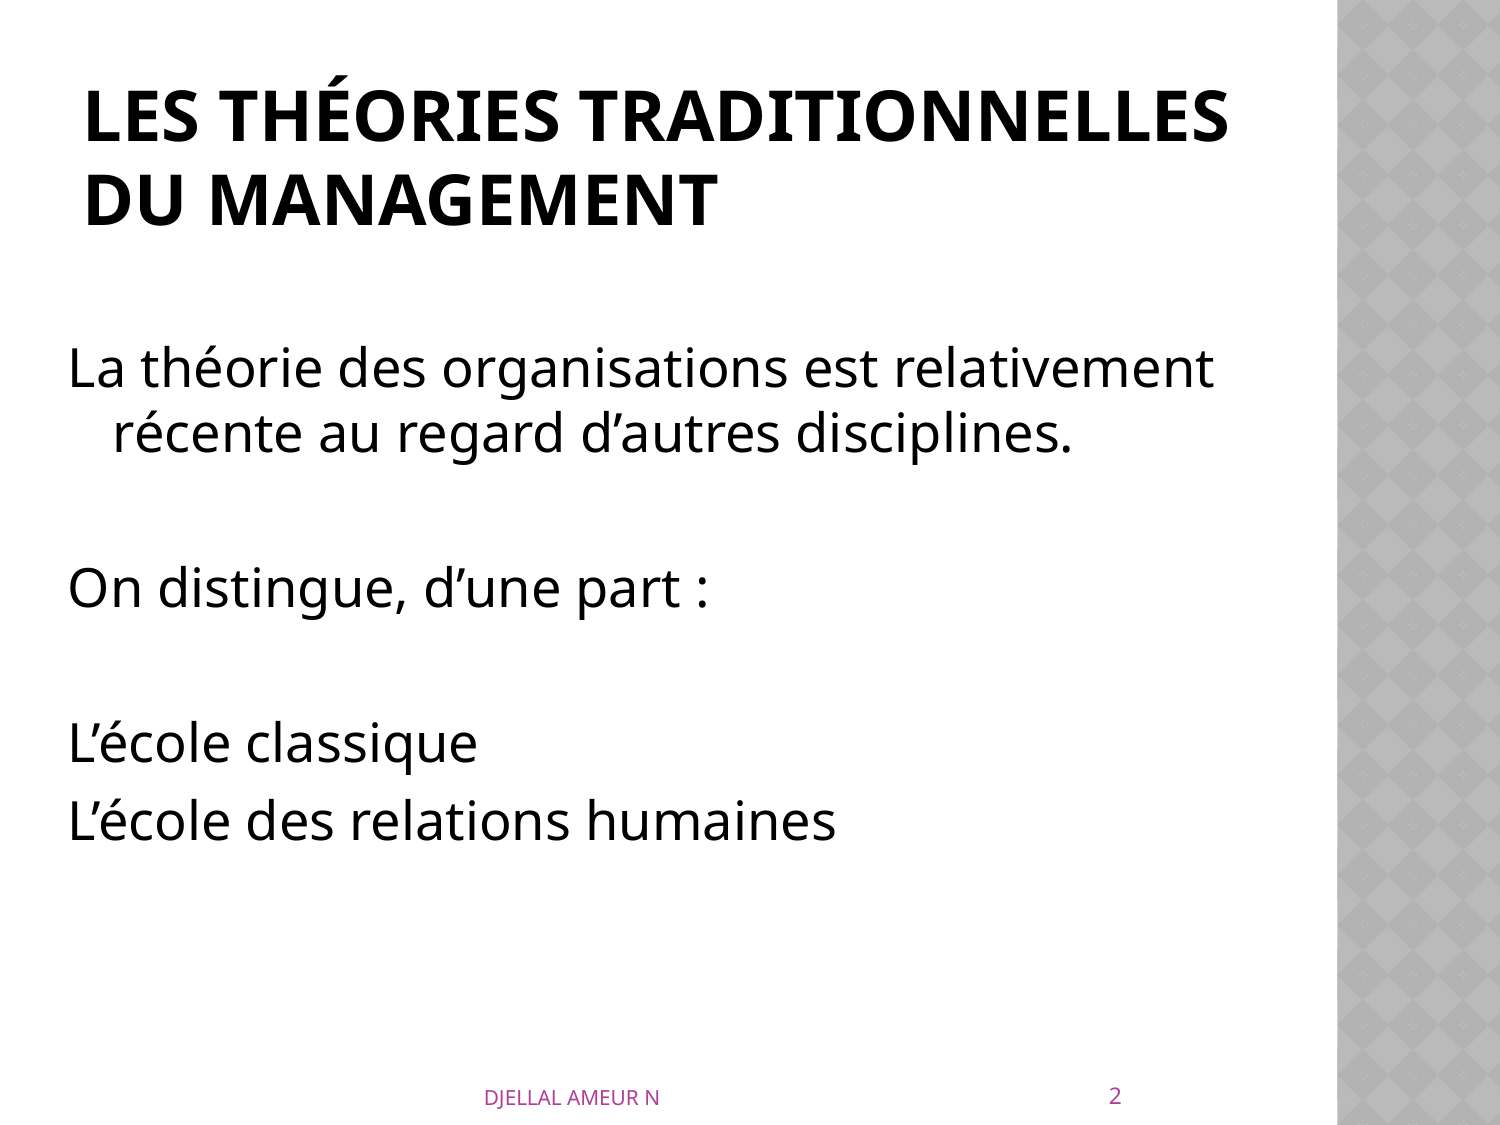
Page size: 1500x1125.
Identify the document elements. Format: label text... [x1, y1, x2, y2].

slide_number 2 [1025, 1075, 1122, 1113]
title Les théories traditionnelles du Management [75, 52, 1263, 240]
footer DJELLAL AMEUR N [75, 1075, 675, 1114]
list La théorie des organisations est relativement récente au regard d’autres disciplines. On distingue, d’une part : L’école classique L’école des relations humaines [53, 326, 1307, 1047]
